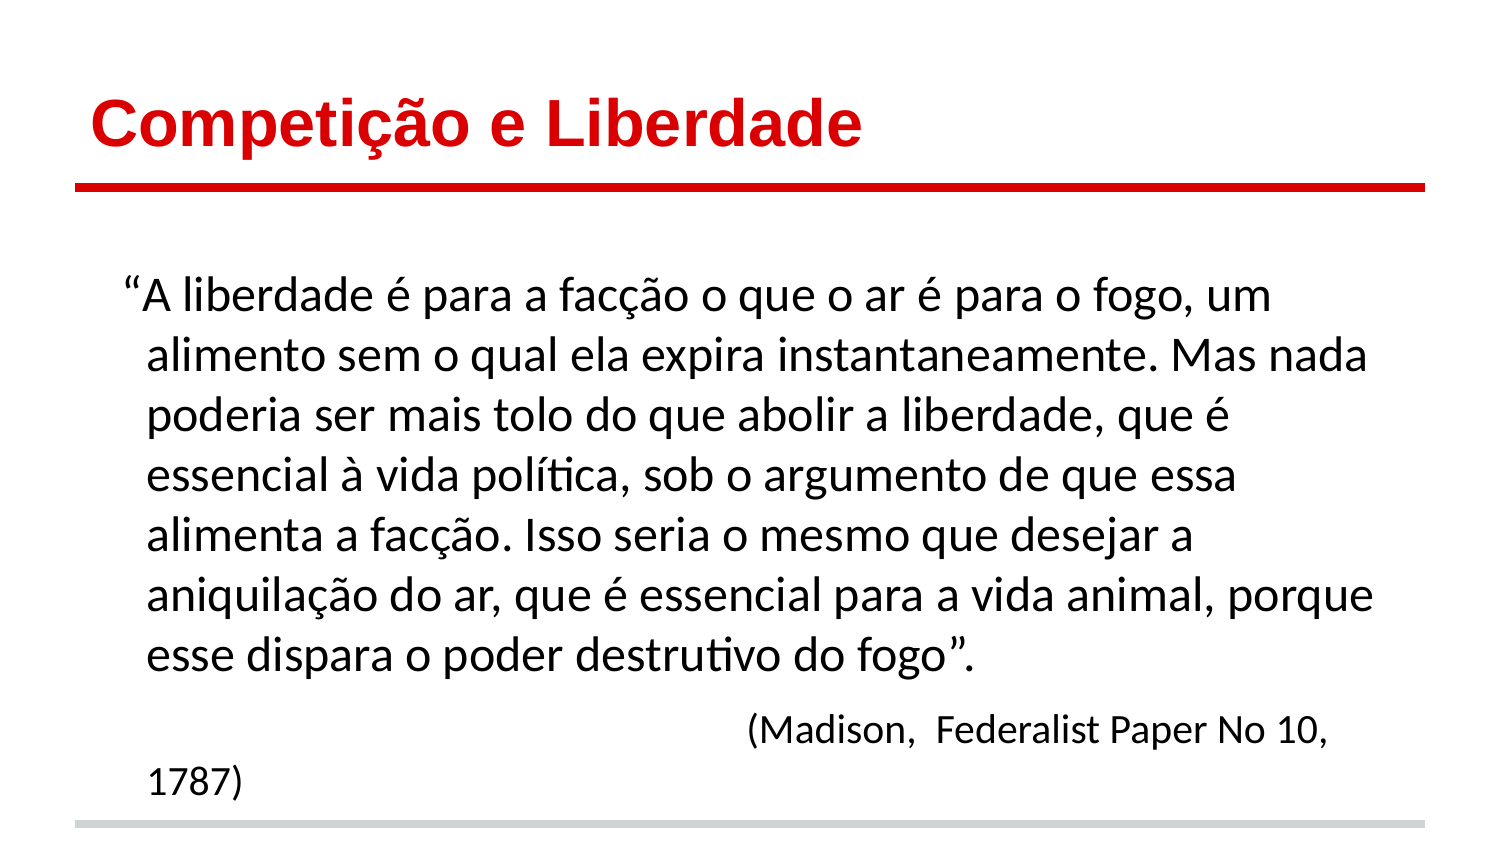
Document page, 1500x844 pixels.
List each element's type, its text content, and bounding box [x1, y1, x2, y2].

title Competição e Liberdade [75, 33, 1425, 173]
list “A liberdade é para a facção o que o ar é para o fogo, um alimento sem o qual ela expira instantaneamente. Mas nada poderia ser mais tolo do que abolir a liberdade, que é essencial à vida política, sob o argumento de que essa alimenta a facção. Isso seria o mesmo que desejar a aniquilação do ar, que é essencial para a vida animal, porque esse dispara o poder destrutivo do fogo”. (Madison, Federalist Paper No 10, 1787) [75, 173, 1425, 785]
